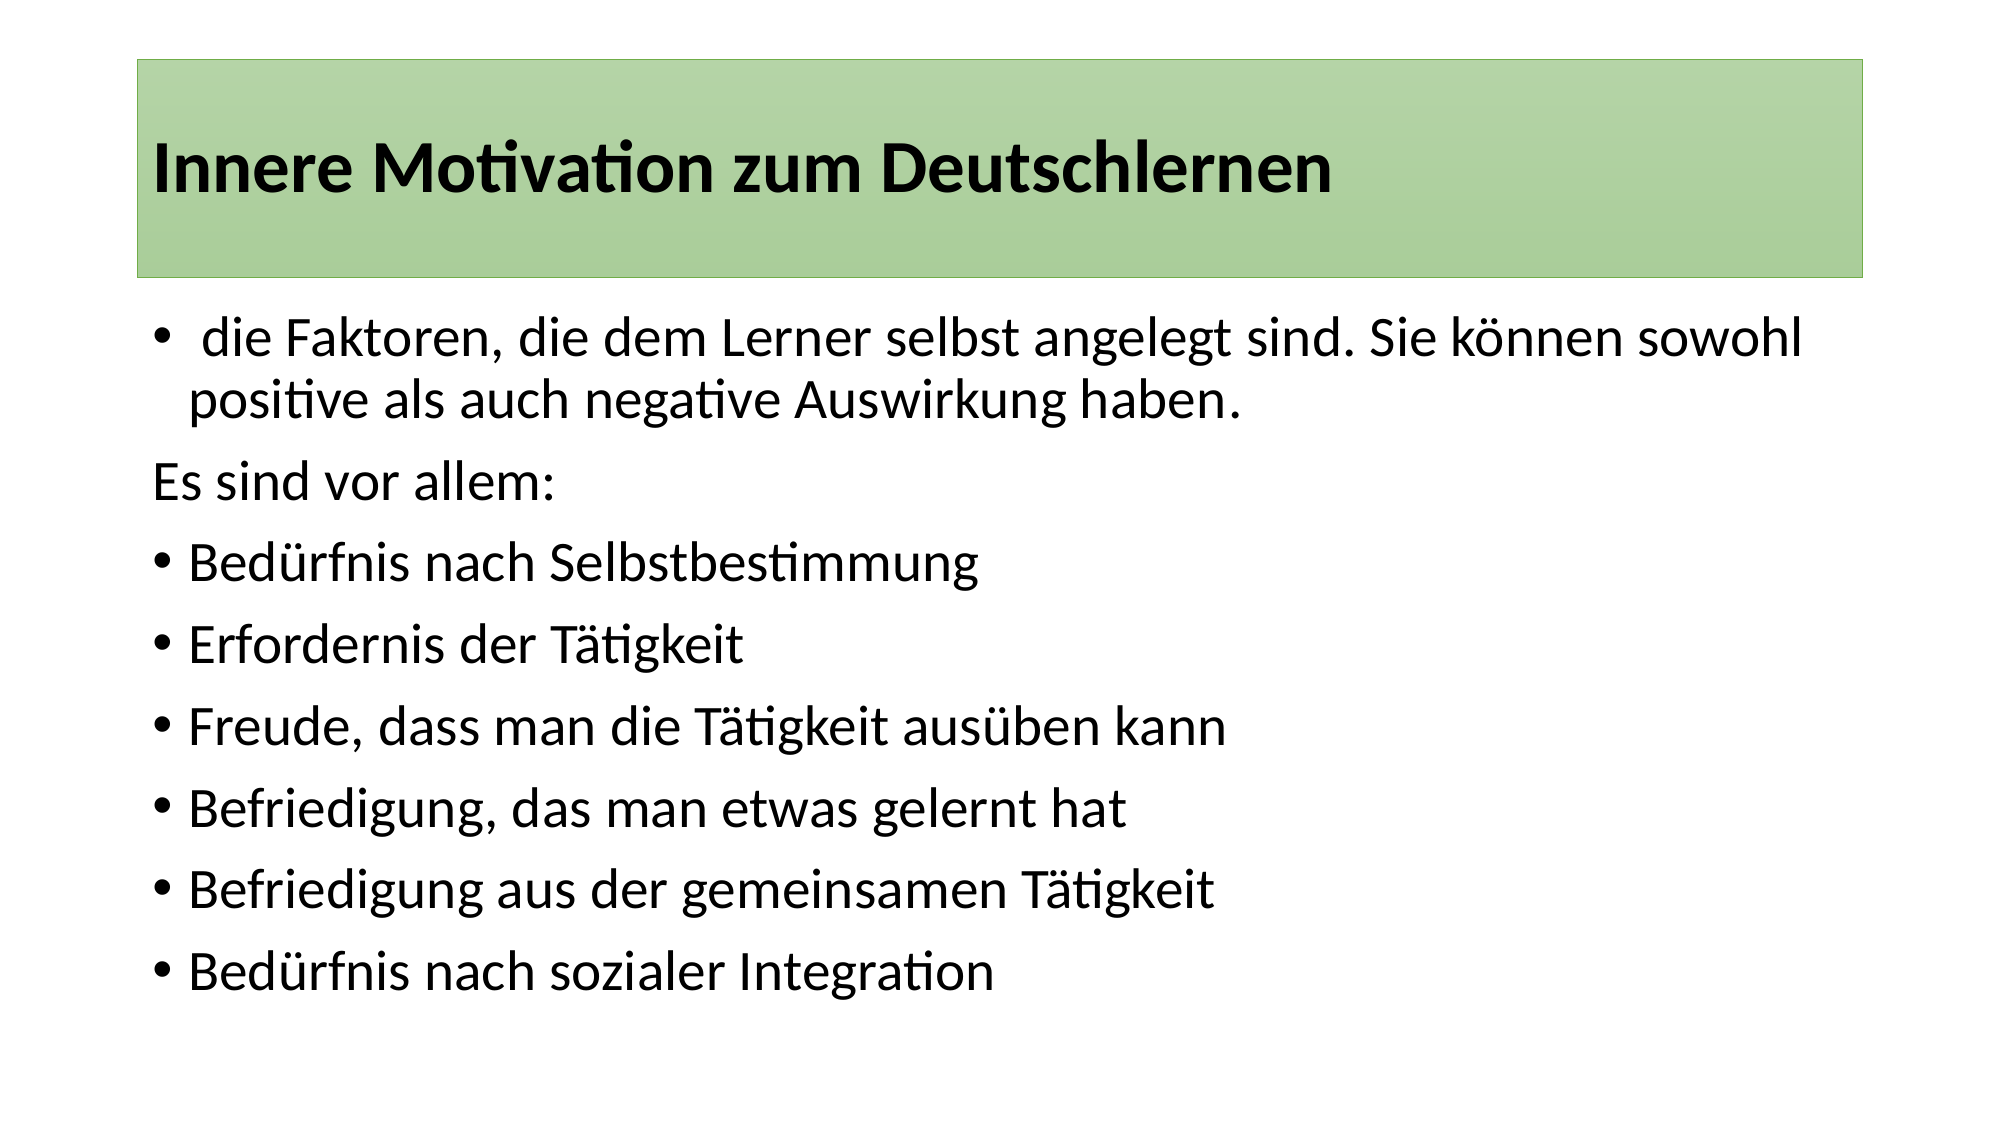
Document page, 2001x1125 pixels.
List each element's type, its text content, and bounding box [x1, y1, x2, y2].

list die Faktoren, die dem Lerner selbst angelegt sind. Sie können sowohl positive als auch negative Auswirkung haben. Es sind vor allem: Bedürfnis nach Selbstbestimmung Erfordernis der Tätigkeit Freude, dass man die Tätigkeit ausüben kann Befriedigung, das man etwas gelernt hat Befriedigung aus der gemeinsamen Tätigkeit Bedürfnis nach sozialer Integration [137, 299, 1863, 1014]
title Innere Motivation zum Deutschlernen [137, 59, 1863, 278]
